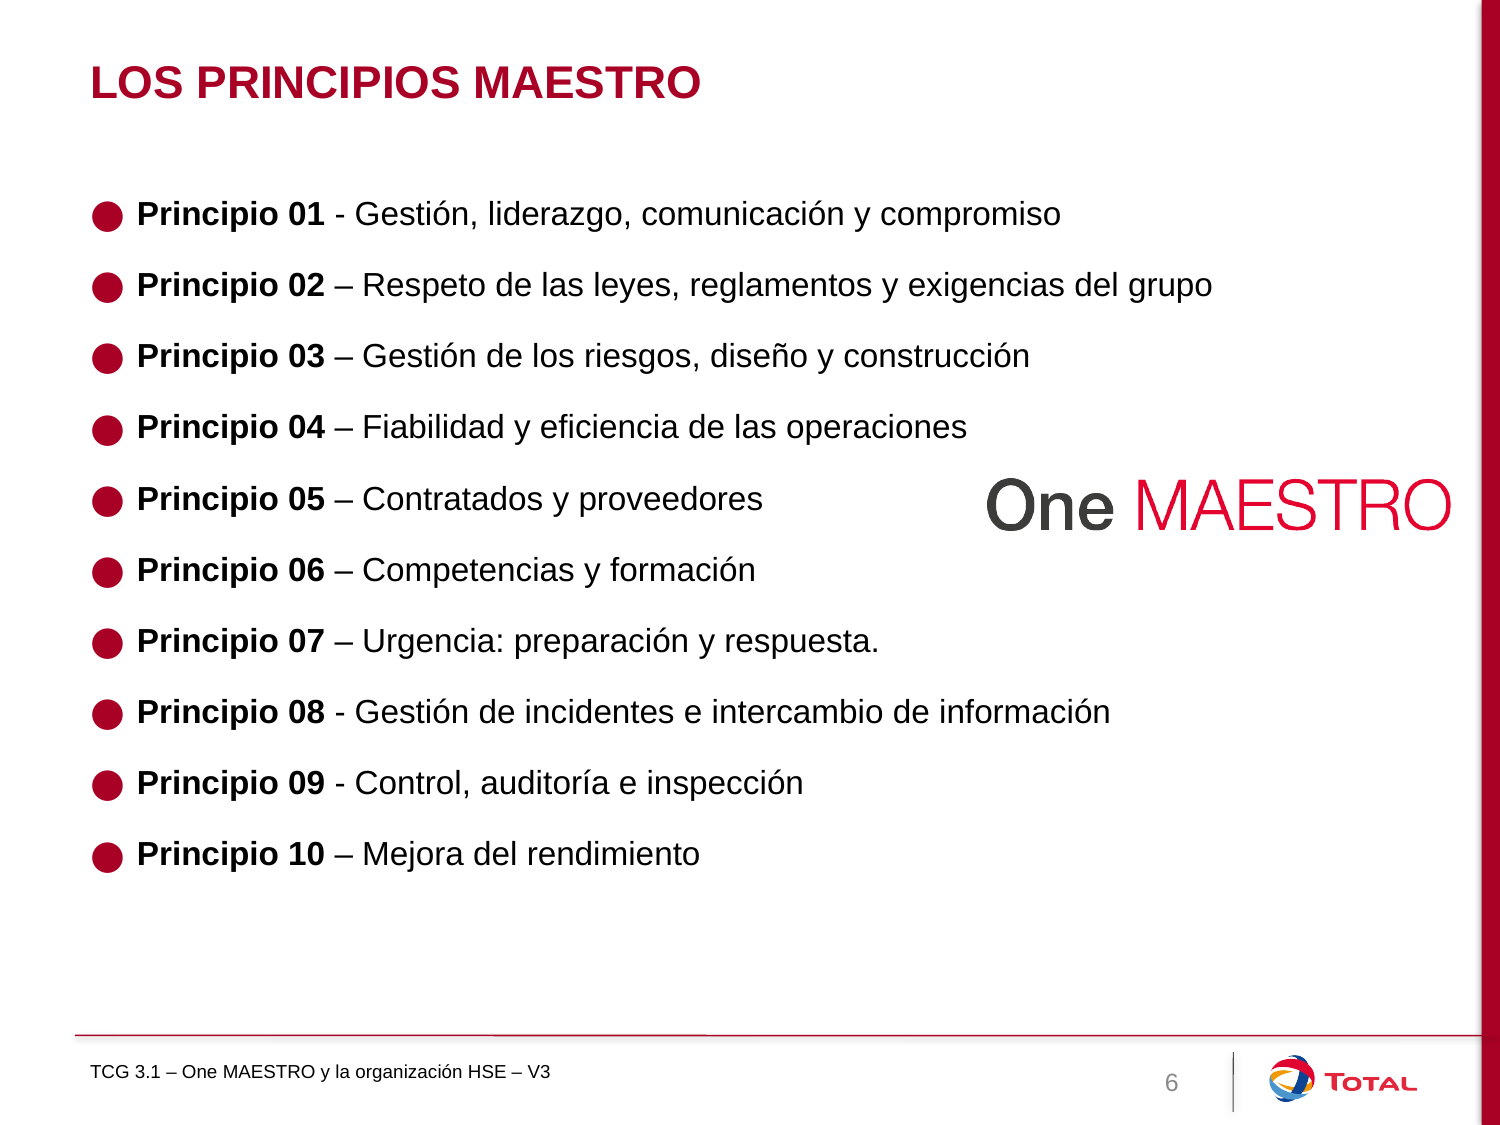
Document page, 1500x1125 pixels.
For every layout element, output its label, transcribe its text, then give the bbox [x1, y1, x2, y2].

picture [987, 478, 1451, 531]
list Principio 01 - Gestión, liderazgo, comunicación y compromiso Principio 02 – Respeto de las leyes, reglamentos y exigencias del grupo Principio 03 – Gestión de los riesgos, diseño y construcción Principio 04 – Fiabilidad y eficiencia de las operaciones Principio 05 – Contratados y proveedores Principio 06 – Competencias y formación Principio 07 – Urgencia: preparación y respuesta. Principio 08 - Gestión de incidentes e intercambio de información Principio 09 - Control, auditoría e inspección Principio 10 – Mejora del rendimiento [75, 184, 1258, 1012]
footer TCG 3.1 – One MAESTRO y la organización HSE – V3 [75, 1051, 988, 1112]
slide_number 6 [1074, 1051, 1194, 1112]
picture [1260, 1045, 1426, 1112]
title Los principios maestro [75, 45, 1424, 150]
